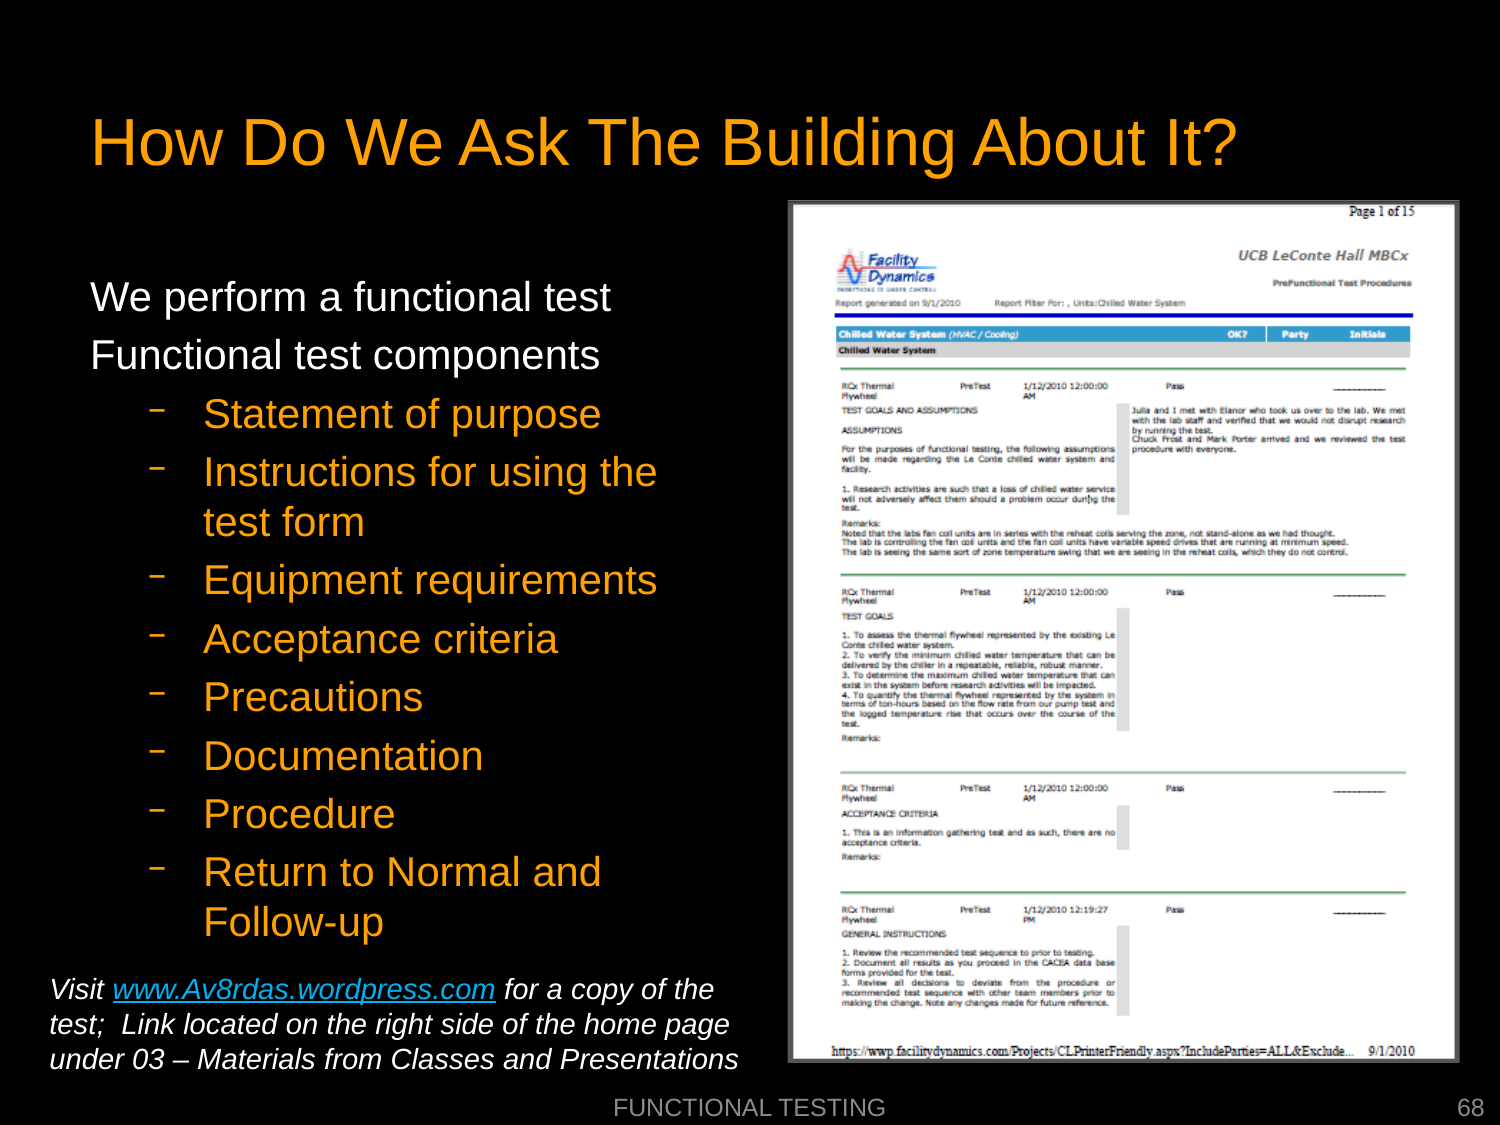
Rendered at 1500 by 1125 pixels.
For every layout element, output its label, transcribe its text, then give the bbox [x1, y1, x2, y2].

text_box Visit www.Av8rdas.wordpress.com for a copy of the test; Link located on the right side of the home page under 03 – Materials from Classes and Presentations [34, 962, 783, 1083]
footer Functional Testing [249, 1087, 1250, 1125]
picture [787, 199, 1460, 1063]
title How Do We Ask The Building About It? [75, 45, 1425, 233]
list We perform a functional test Functional test components Statement of purpose Instructions for using the test form Equipment requirements Acceptance criteria Precautions Documentation Procedure Return to Normal and Follow-up [75, 262, 738, 962]
slide_number 68 [1250, 1087, 1500, 1125]
